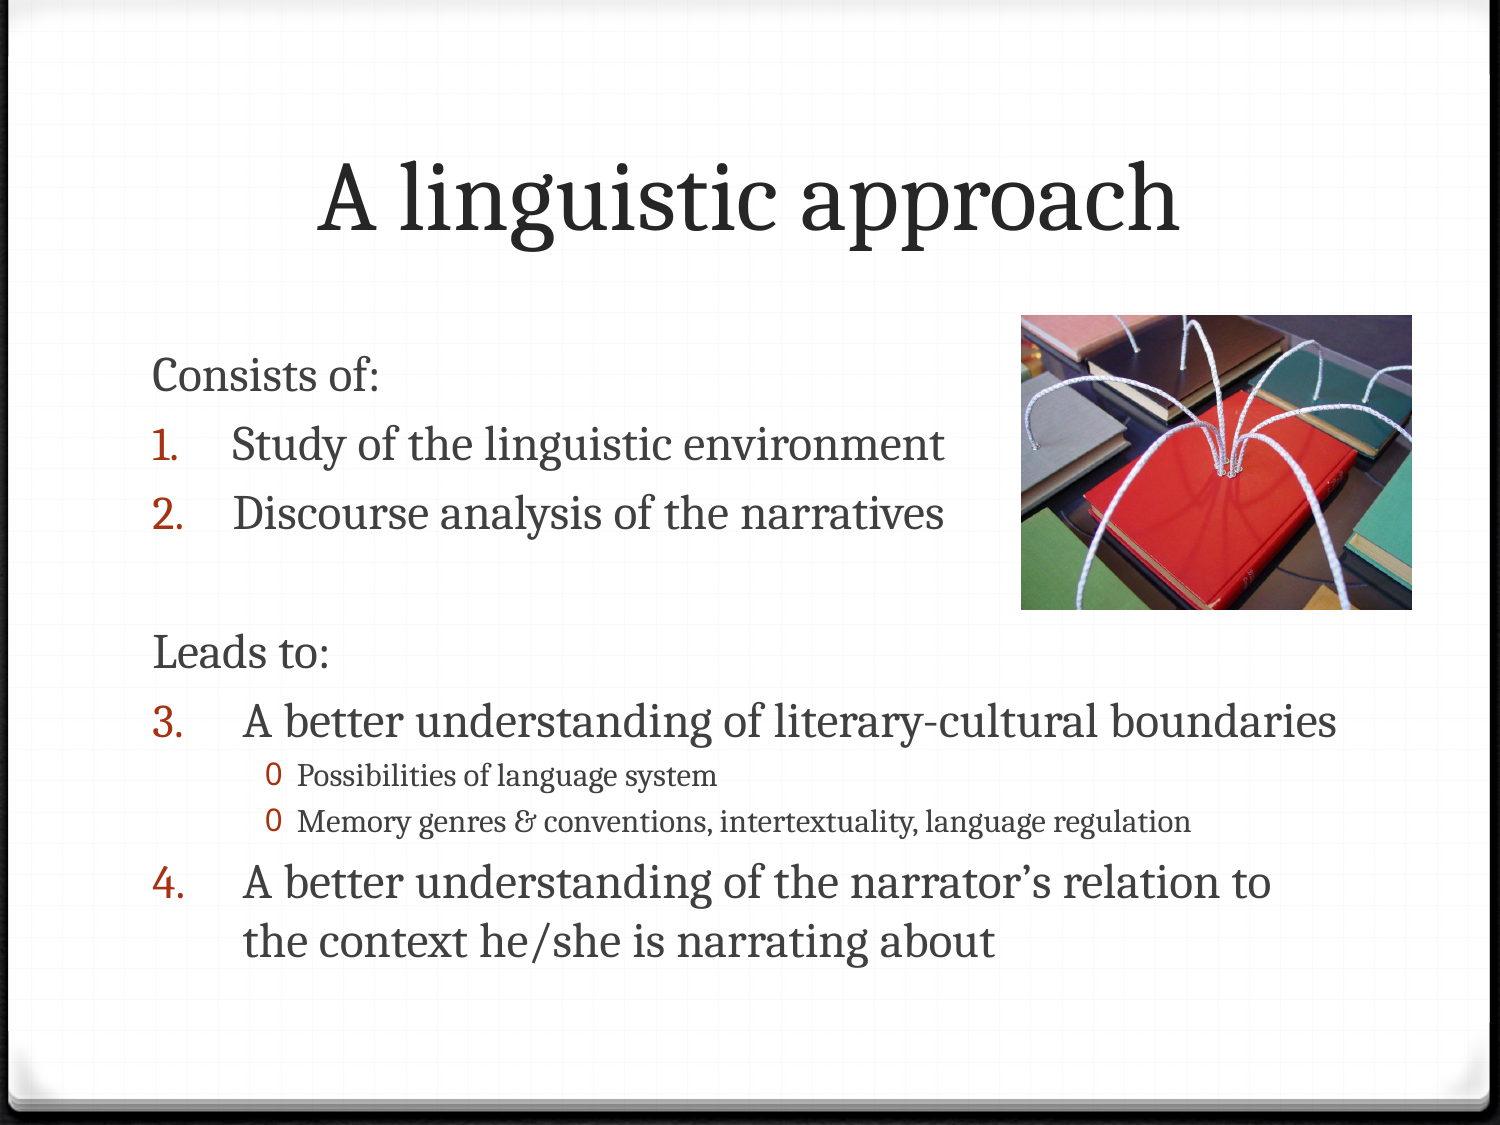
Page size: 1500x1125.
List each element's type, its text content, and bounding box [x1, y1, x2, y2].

picture [0, 0, 1500, 1125]
list Consists of: Study of the linguistic environment Discourse analysis of the narratives Leads to: A better understanding of literary-cultural boundaries Possibilities of language system Memory genres & conventions, intertextuality, language regulation A better understanding of the narrator’s relation to the context he/she is narrating about [137, 334, 1363, 983]
title A linguistic approach [90, 71, 1410, 309]
